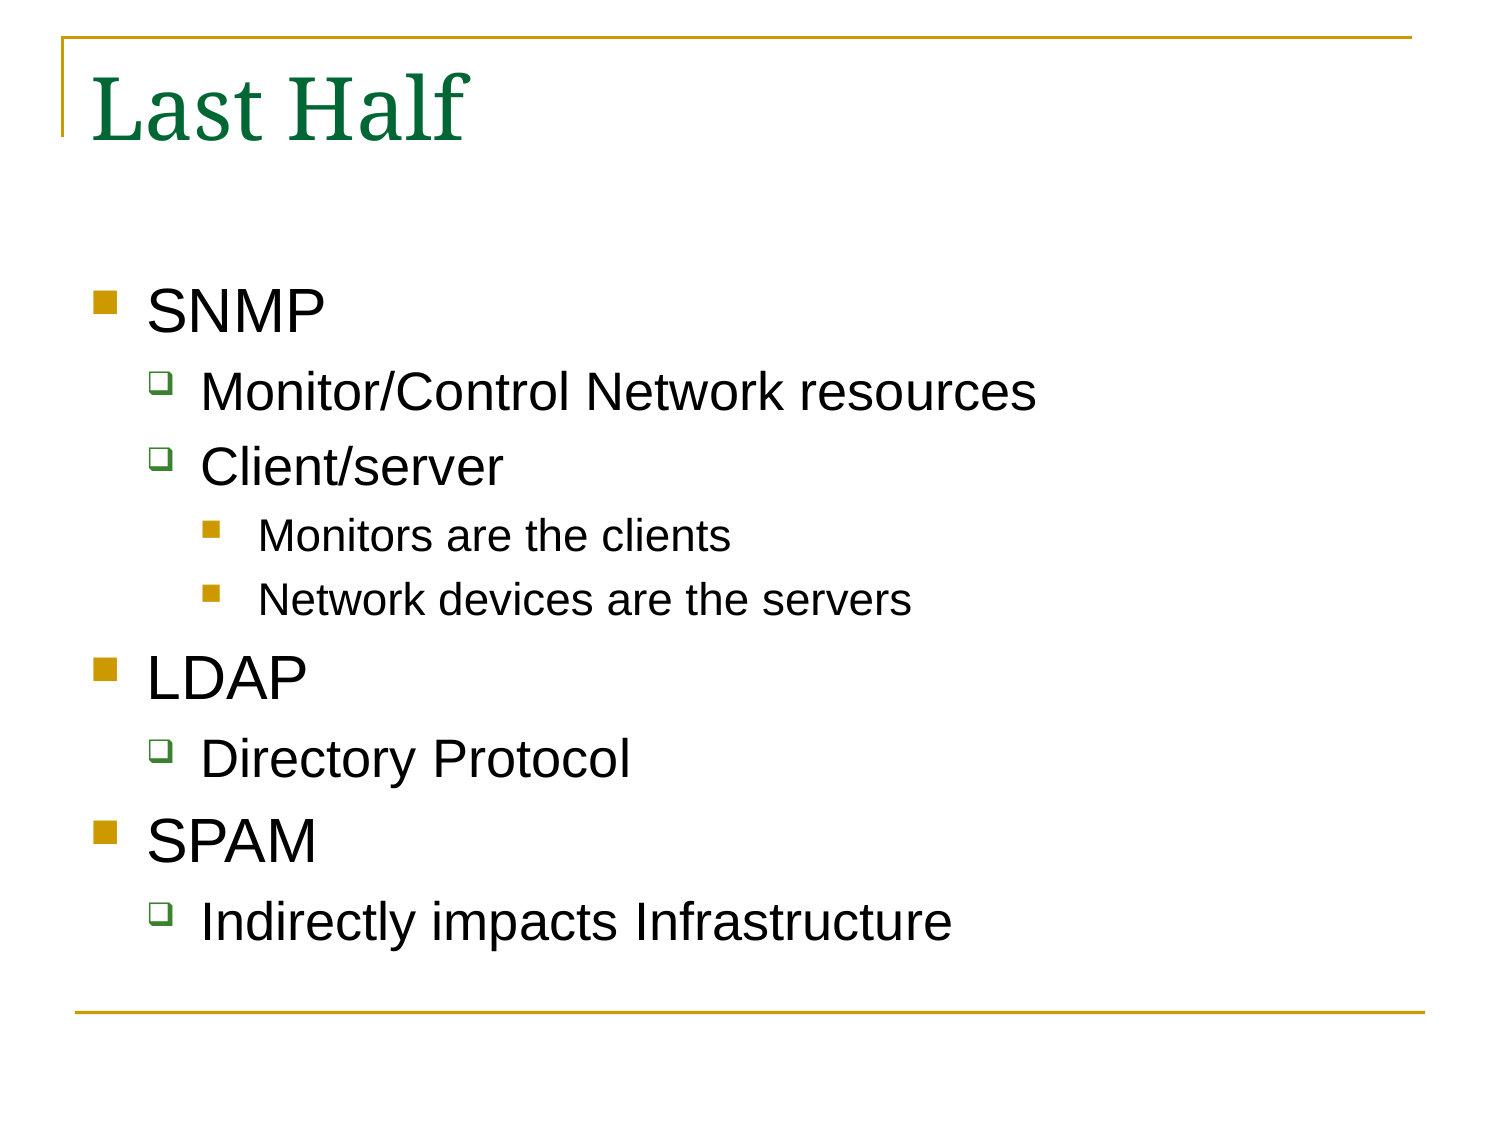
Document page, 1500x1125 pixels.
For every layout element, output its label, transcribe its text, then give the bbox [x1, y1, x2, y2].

list SNMP Monitor/Control Network resources Client/server Monitors are the clients Network devices are the servers LDAP Directory Protocol SPAM Indirectly impacts Infrastructure [74, 262, 1426, 1006]
title Last Half [74, 45, 1426, 233]
